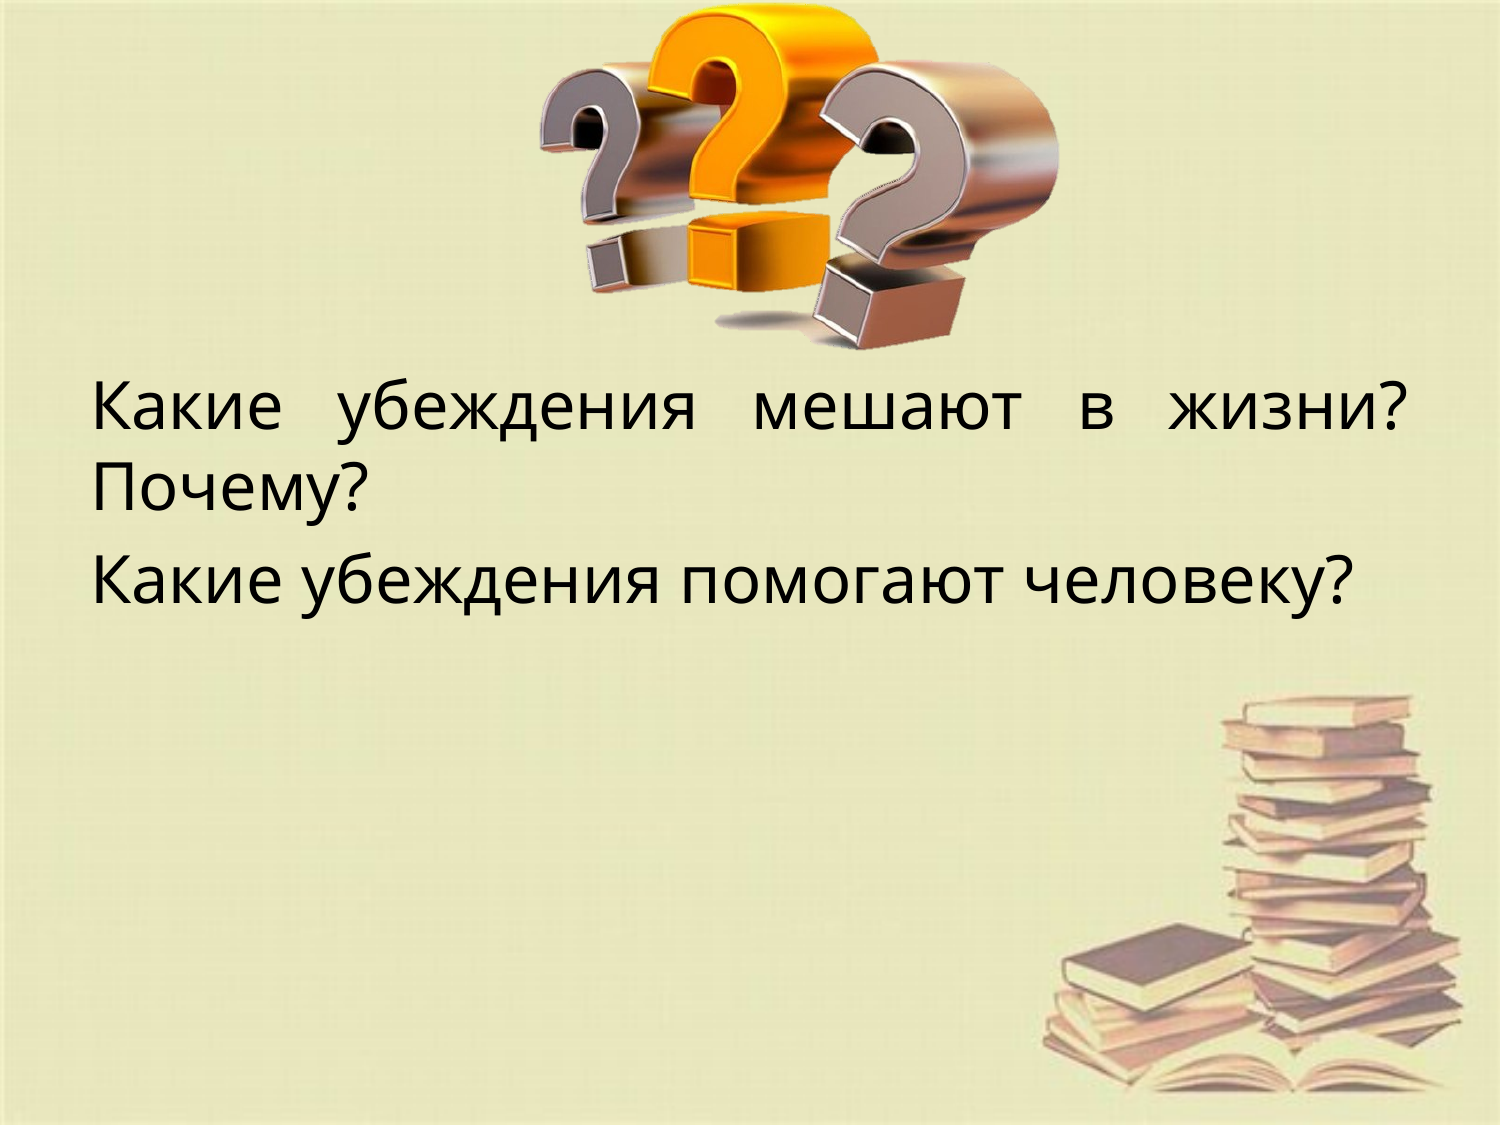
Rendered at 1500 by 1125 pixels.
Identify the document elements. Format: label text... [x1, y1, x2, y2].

picture [0, 0, 1500, 1125]
list Какие убеждения мешают в жизни? Почему? Какие убеждения помогают человеку? [75, 262, 1425, 1005]
